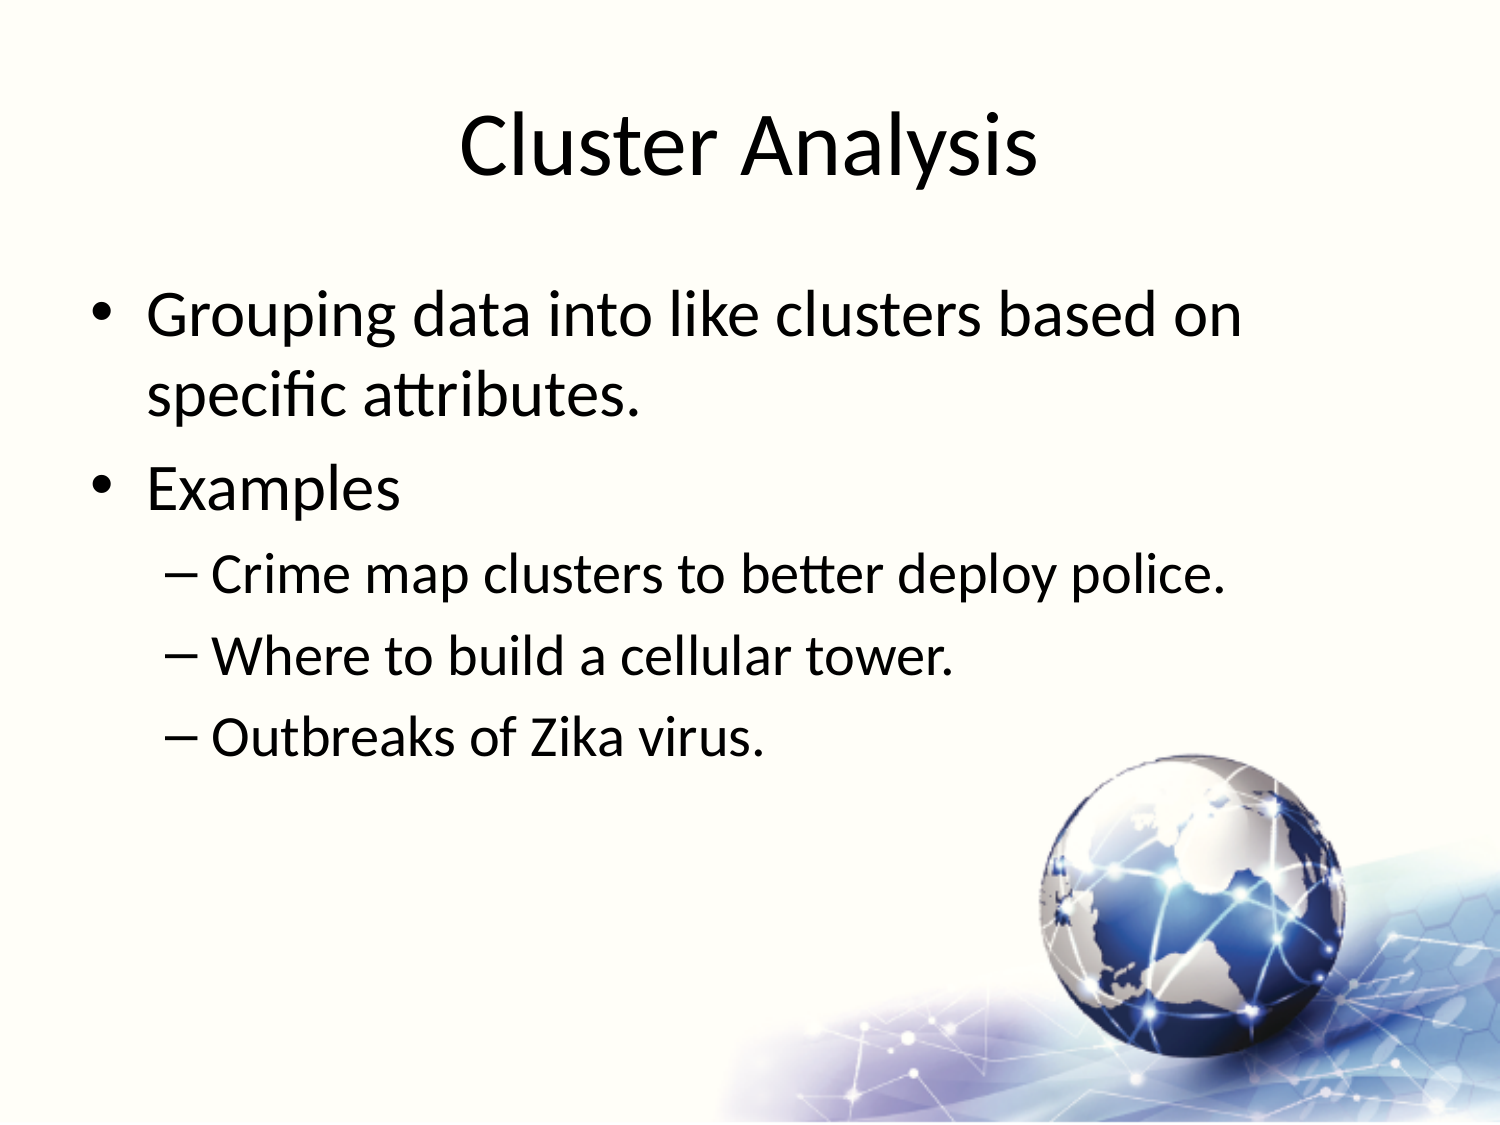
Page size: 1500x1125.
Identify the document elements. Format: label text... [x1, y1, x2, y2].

picture [0, 0, 1500, 1125]
title Cluster Analysis [75, 45, 1425, 233]
list Grouping data into like clusters based on specific attributes. Examples Crime map clusters to better deploy police. Where to build a cellular tower. Outbreaks of Zika virus. [75, 262, 1425, 1005]
